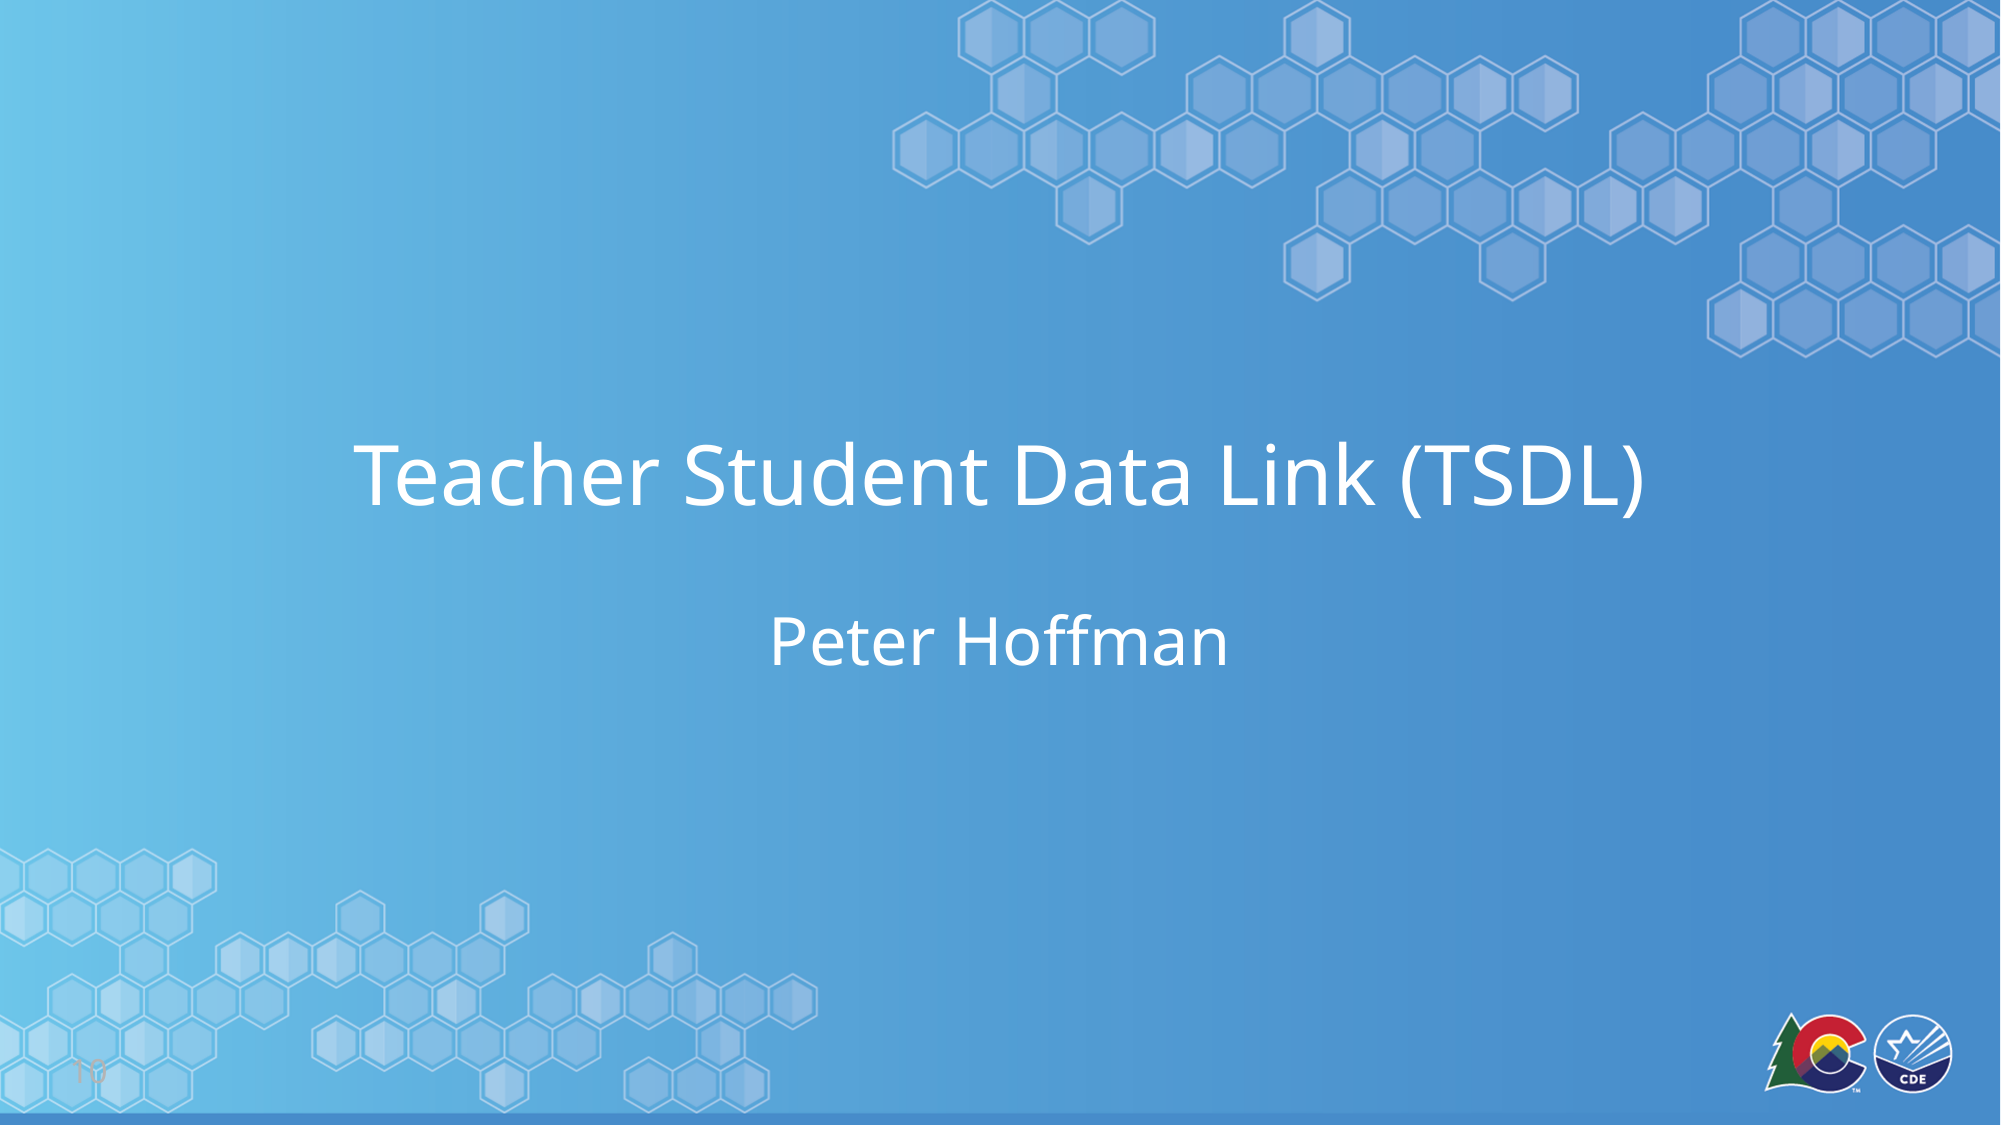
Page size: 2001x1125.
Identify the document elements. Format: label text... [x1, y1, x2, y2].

list Peter Hoffman [0, 600, 2000, 775]
slide_number 10 [54, 1042, 191, 1103]
picture [0, 0, 2001, 1125]
title Teacher Student Data Link (TSDL) [0, 425, 2000, 600]
